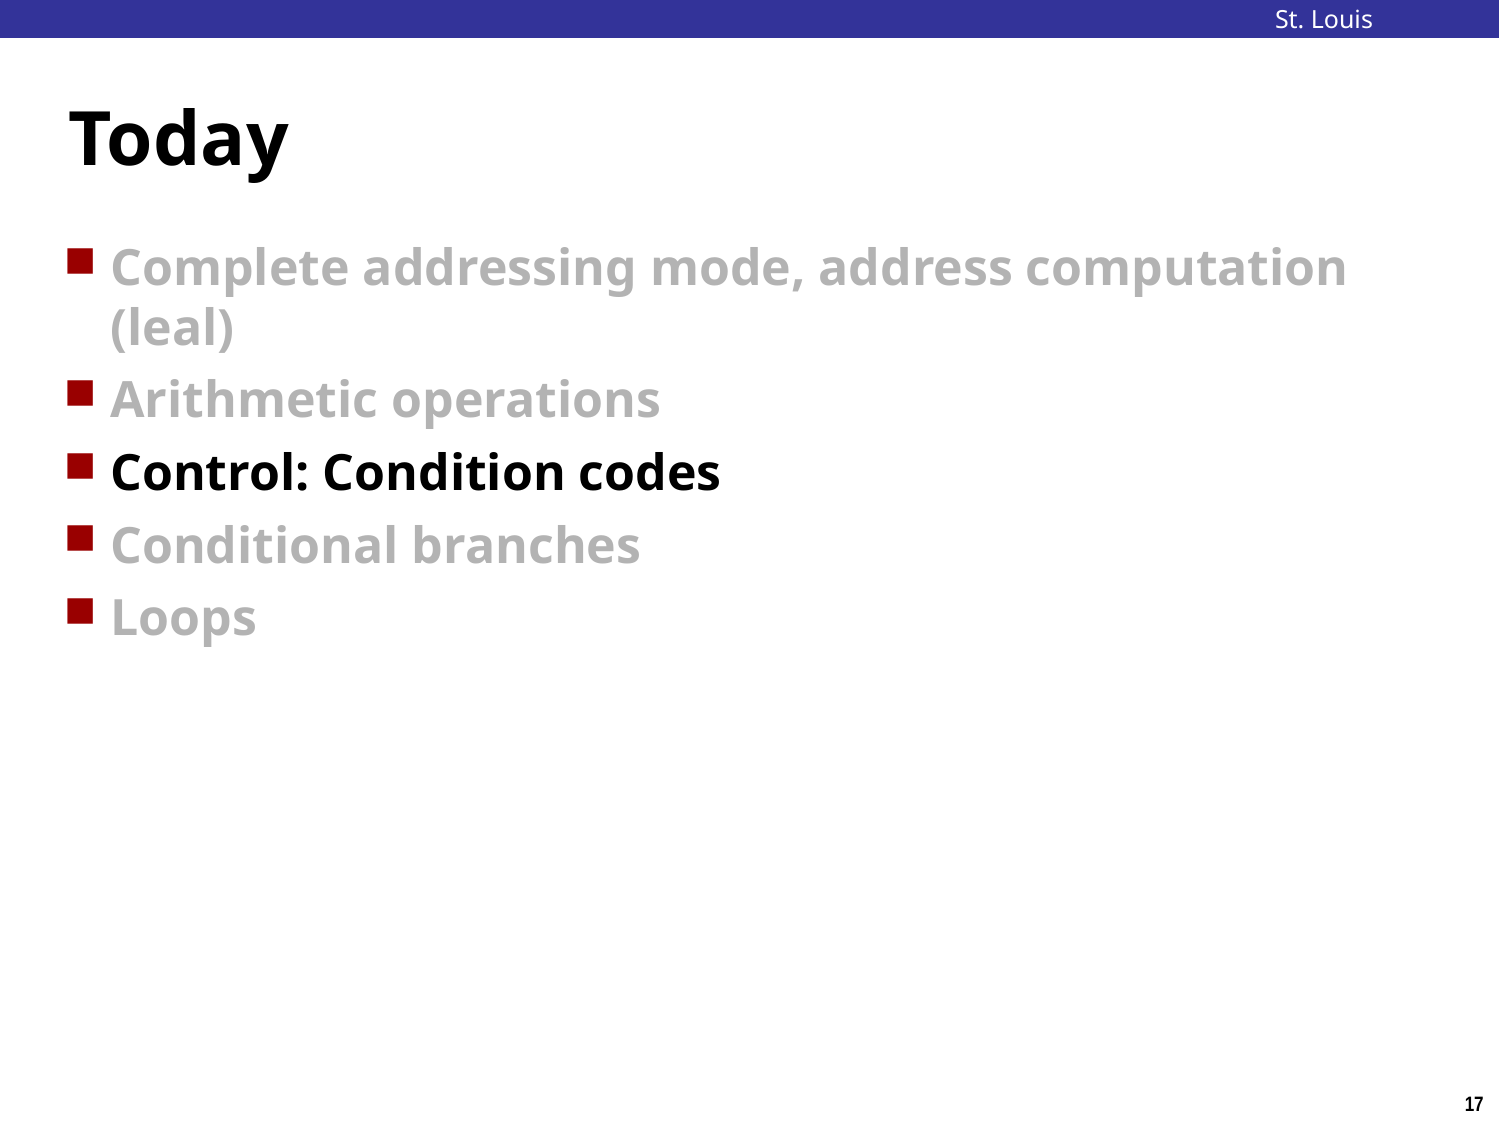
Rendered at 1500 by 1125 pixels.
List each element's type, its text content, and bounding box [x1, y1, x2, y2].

title Today [62, 41, 1438, 228]
list Complete addressing mode, address computation (leal) Arithmetic operations Control: Condition codes Conditional branches Loops [62, 228, 1438, 1122]
